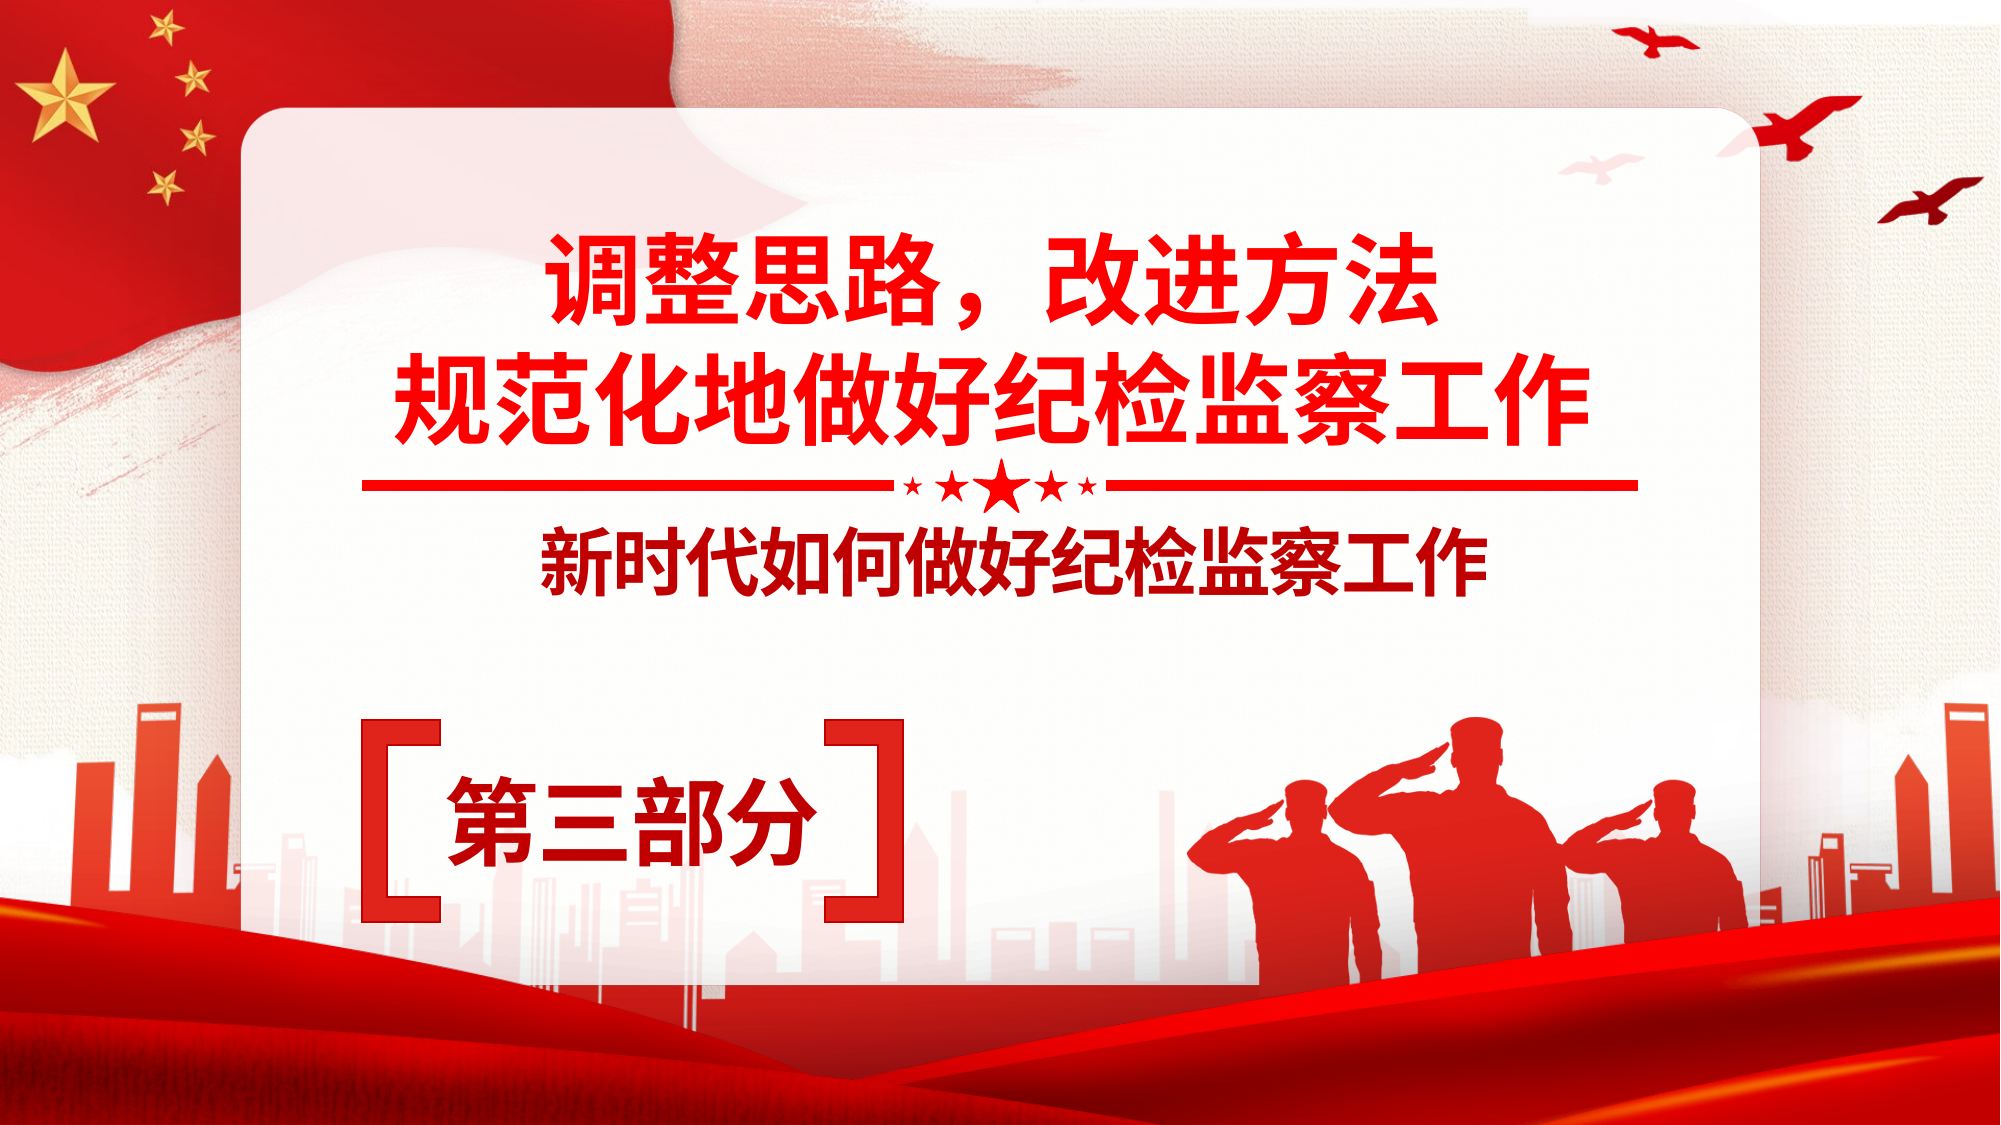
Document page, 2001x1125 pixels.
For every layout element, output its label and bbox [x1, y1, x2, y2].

text_box [361, 719, 903, 923]
text_box [361, 457, 1639, 514]
picture [0, 0, 2000, 1125]
